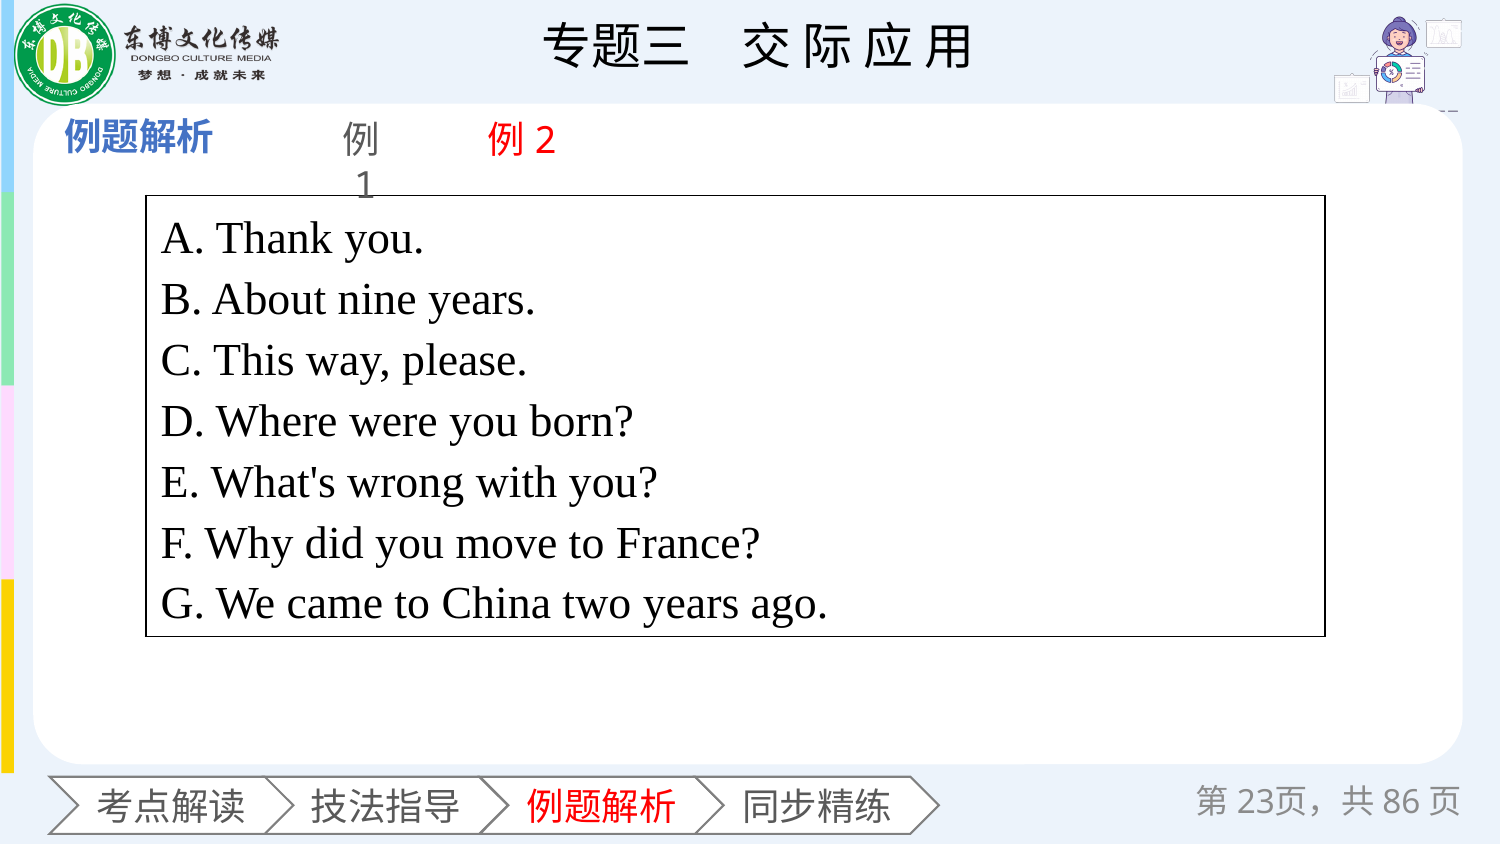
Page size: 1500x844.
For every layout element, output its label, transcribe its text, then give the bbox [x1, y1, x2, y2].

slide_number 第页，共86页 [1172, 780, 1477, 826]
picture [1312, 0, 1487, 131]
text_box 例1 [318, 108, 413, 214]
table_header A. Thank you. B. About nine years. C. This way, please. D. Where were you born? E. What's wrong with you? F. Why did you move to France? G. We came to China two years ago. [147, 196, 1324, 636]
text_box 例2 [462, 108, 583, 169]
picture [14, 3, 280, 106]
